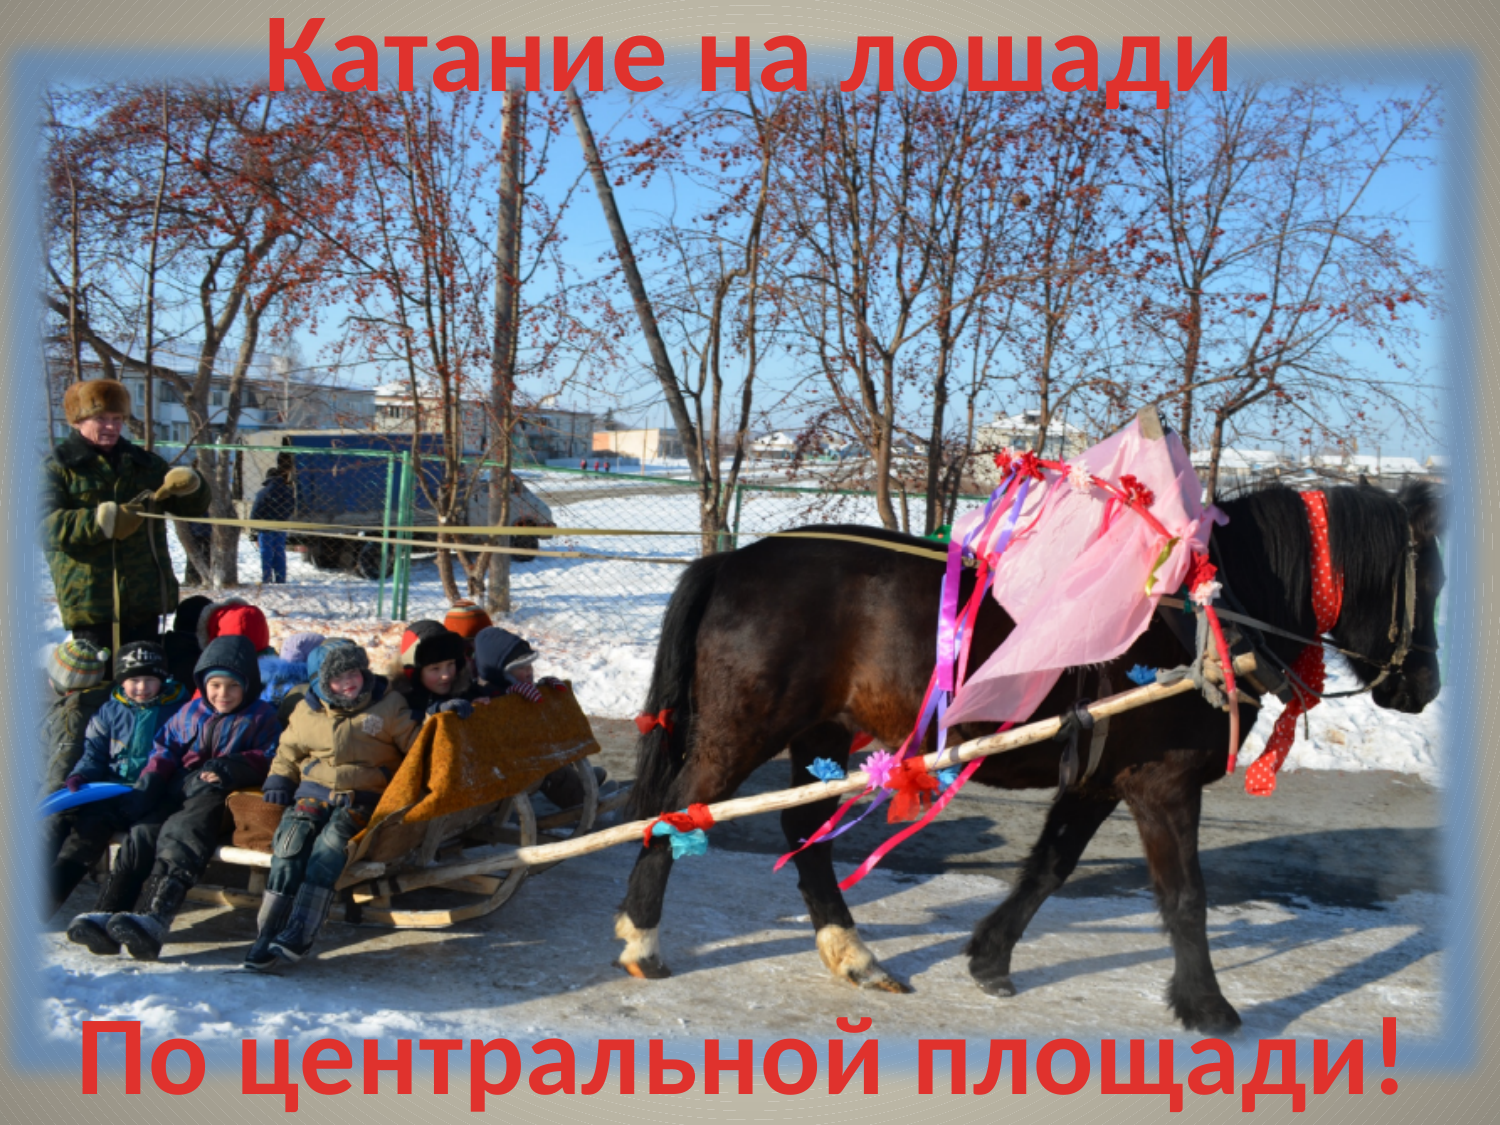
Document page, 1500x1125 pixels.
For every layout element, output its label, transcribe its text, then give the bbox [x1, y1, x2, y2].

text_box По центральной площади! [61, 1062, 1426, 1125]
text_box Катание на лошади [248, 0, 1251, 66]
picture [29, 67, 1458, 1057]
